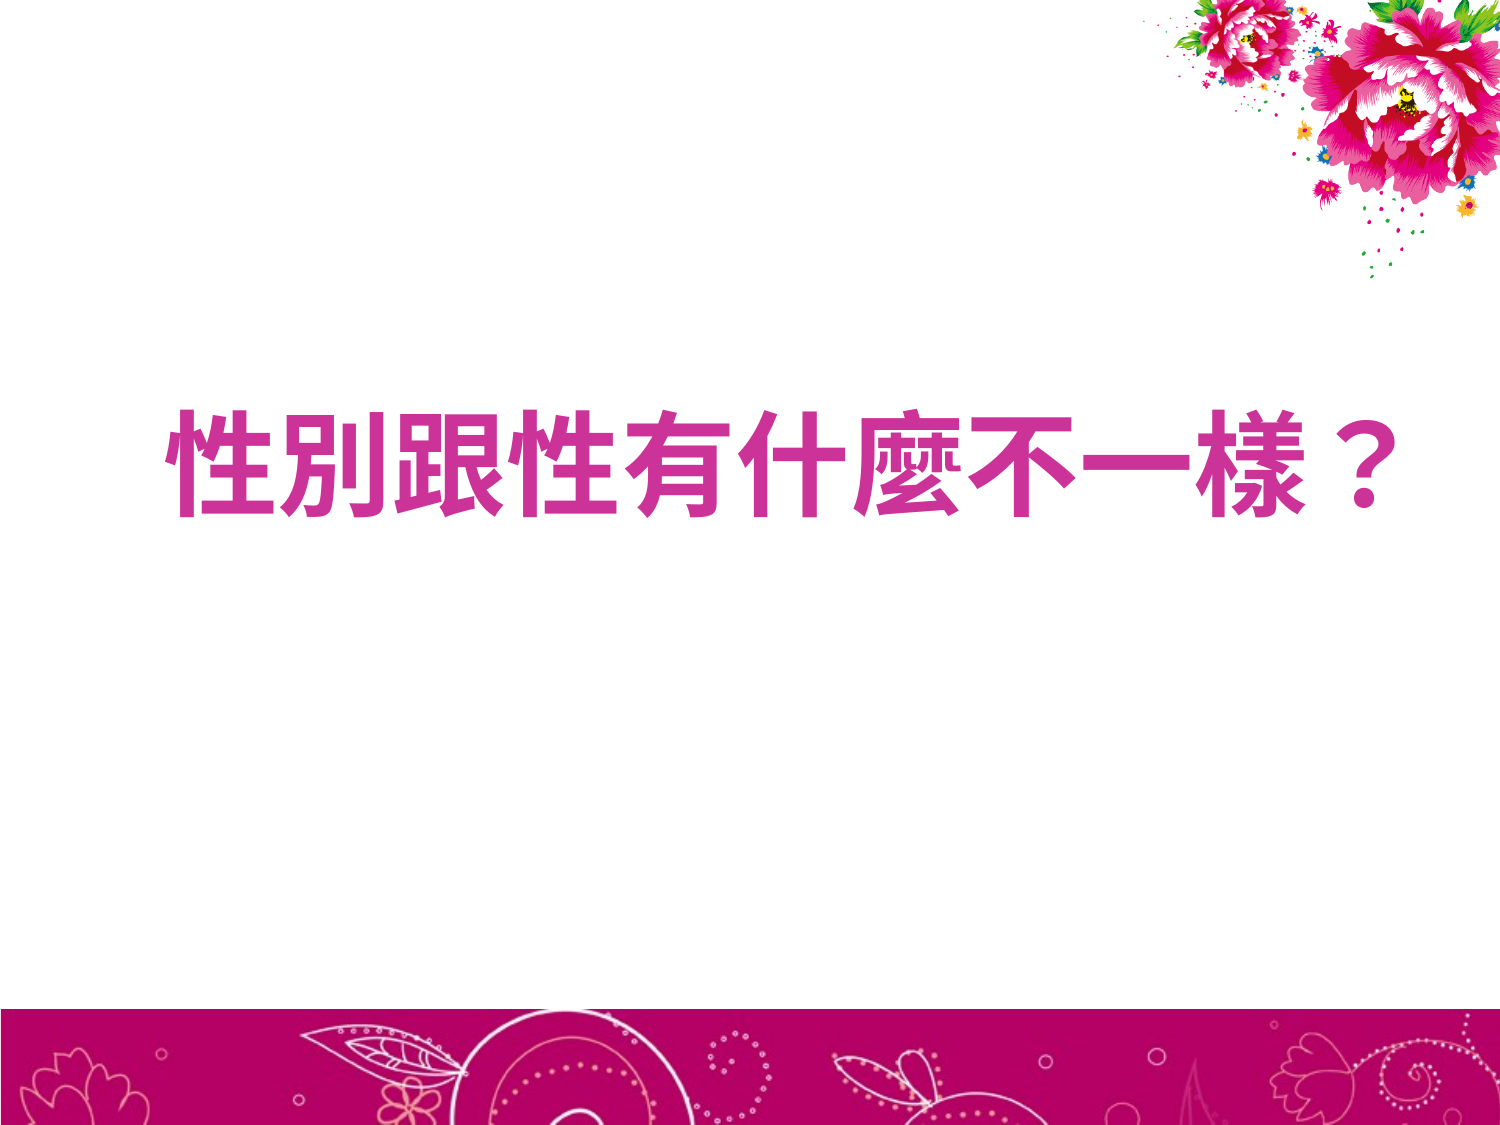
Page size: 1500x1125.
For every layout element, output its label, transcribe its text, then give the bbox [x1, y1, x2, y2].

title 性別跟性有什麼不一樣？ [93, 328, 1444, 596]
picture [1144, 0, 1500, 281]
picture [0, 1009, 1500, 1125]
